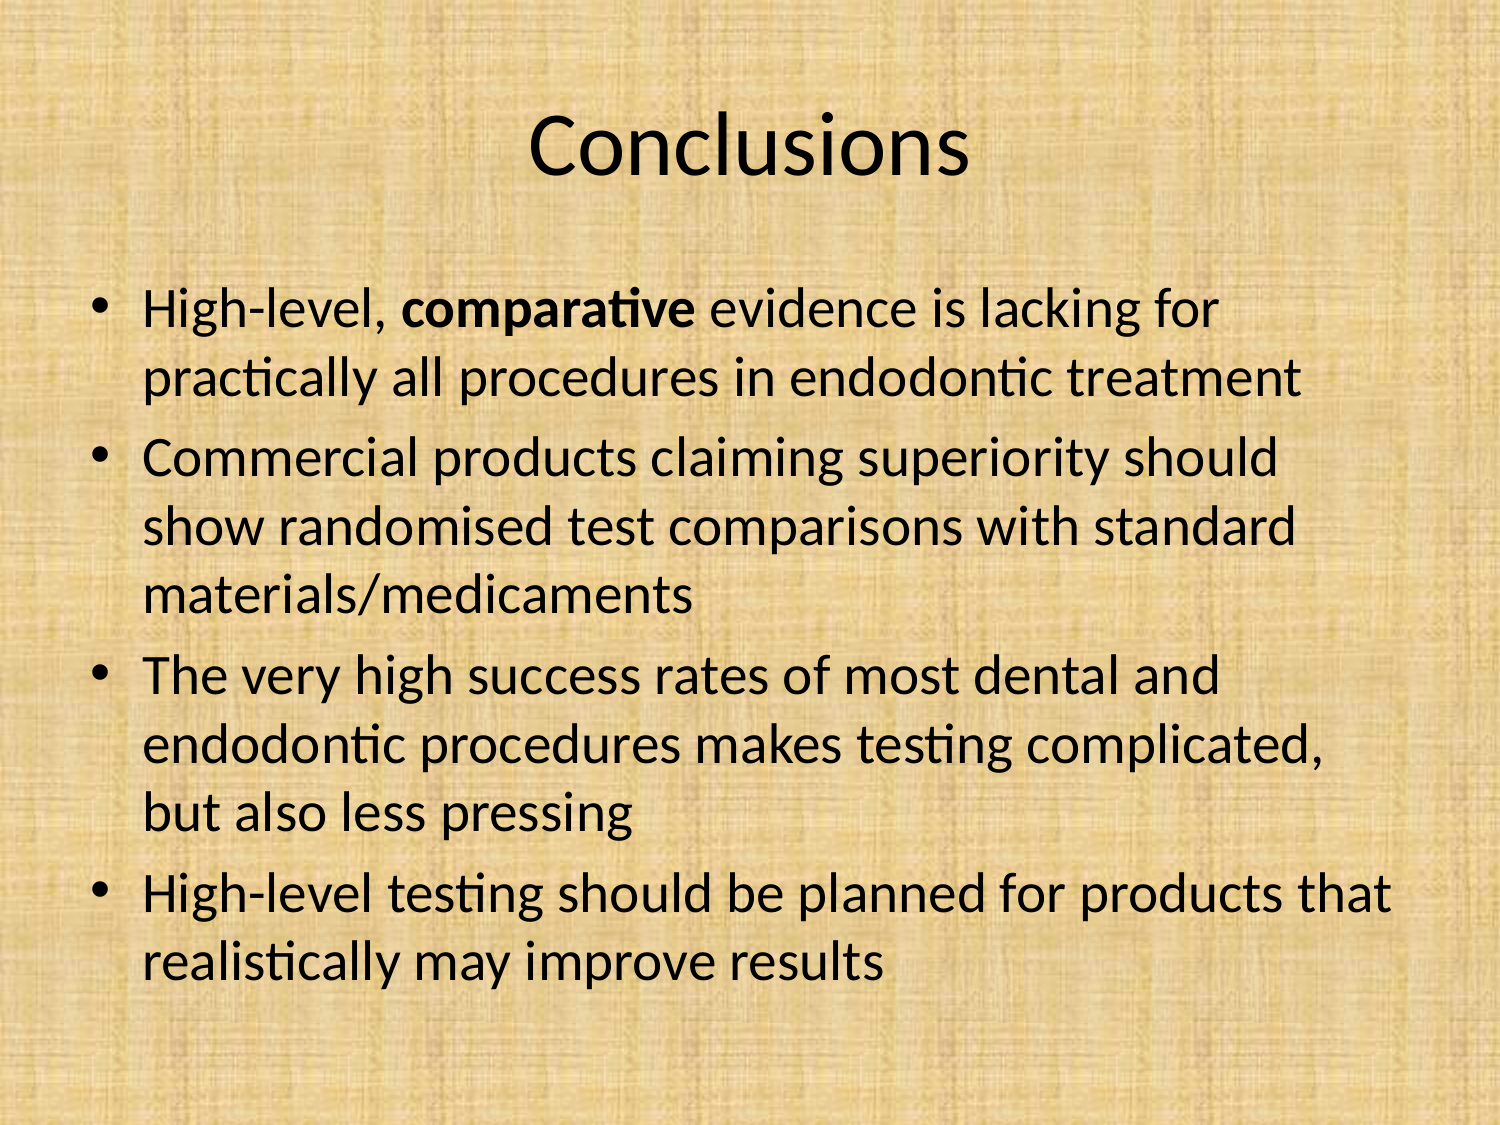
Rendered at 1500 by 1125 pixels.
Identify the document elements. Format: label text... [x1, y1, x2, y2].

list High-level, comparative evidence is lacking for practically all procedures in endodontic treatment Commercial products claiming superiority should show randomised test comparisons with standard materials/medicaments The very high success rates of most dental and endodontic procedures makes testing complicated, but also less pressing High-level testing should be planned for products that realistically may improve results [75, 262, 1425, 1005]
picture [0, 0, 1500, 1125]
title Conclusions [75, 45, 1425, 233]
